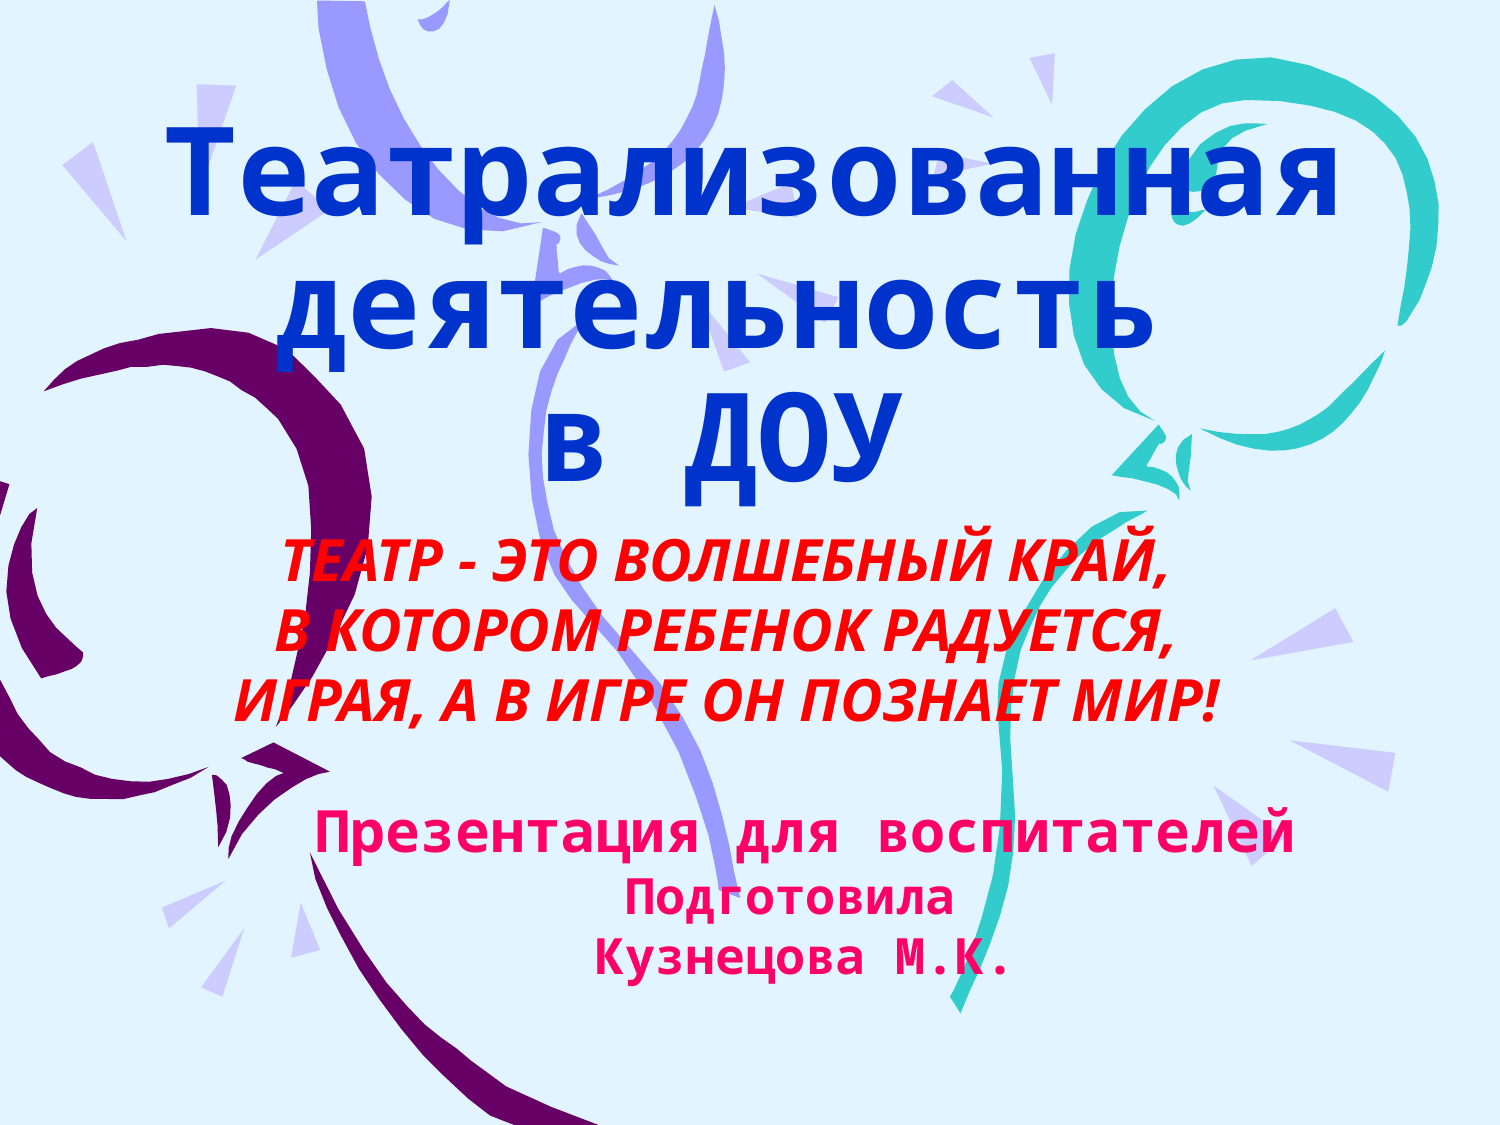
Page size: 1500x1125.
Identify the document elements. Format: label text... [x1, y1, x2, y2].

text_box ТЕАТР - ЭТО ВОЛШЕБНЫЙ КРАЙ, В КОТОРОМ РЕБЕНОК РАДУЕТСЯ, ИГРАЯ, А В ИГРЕ ОН ПОЗНАЕТ МИР! [41, 515, 1412, 743]
title Театрализованная деятельность в ДОУ [88, 97, 1419, 516]
subtitle Презентация для воспитателей Подготовила Кузнецова М.К. [194, 786, 1417, 1059]
